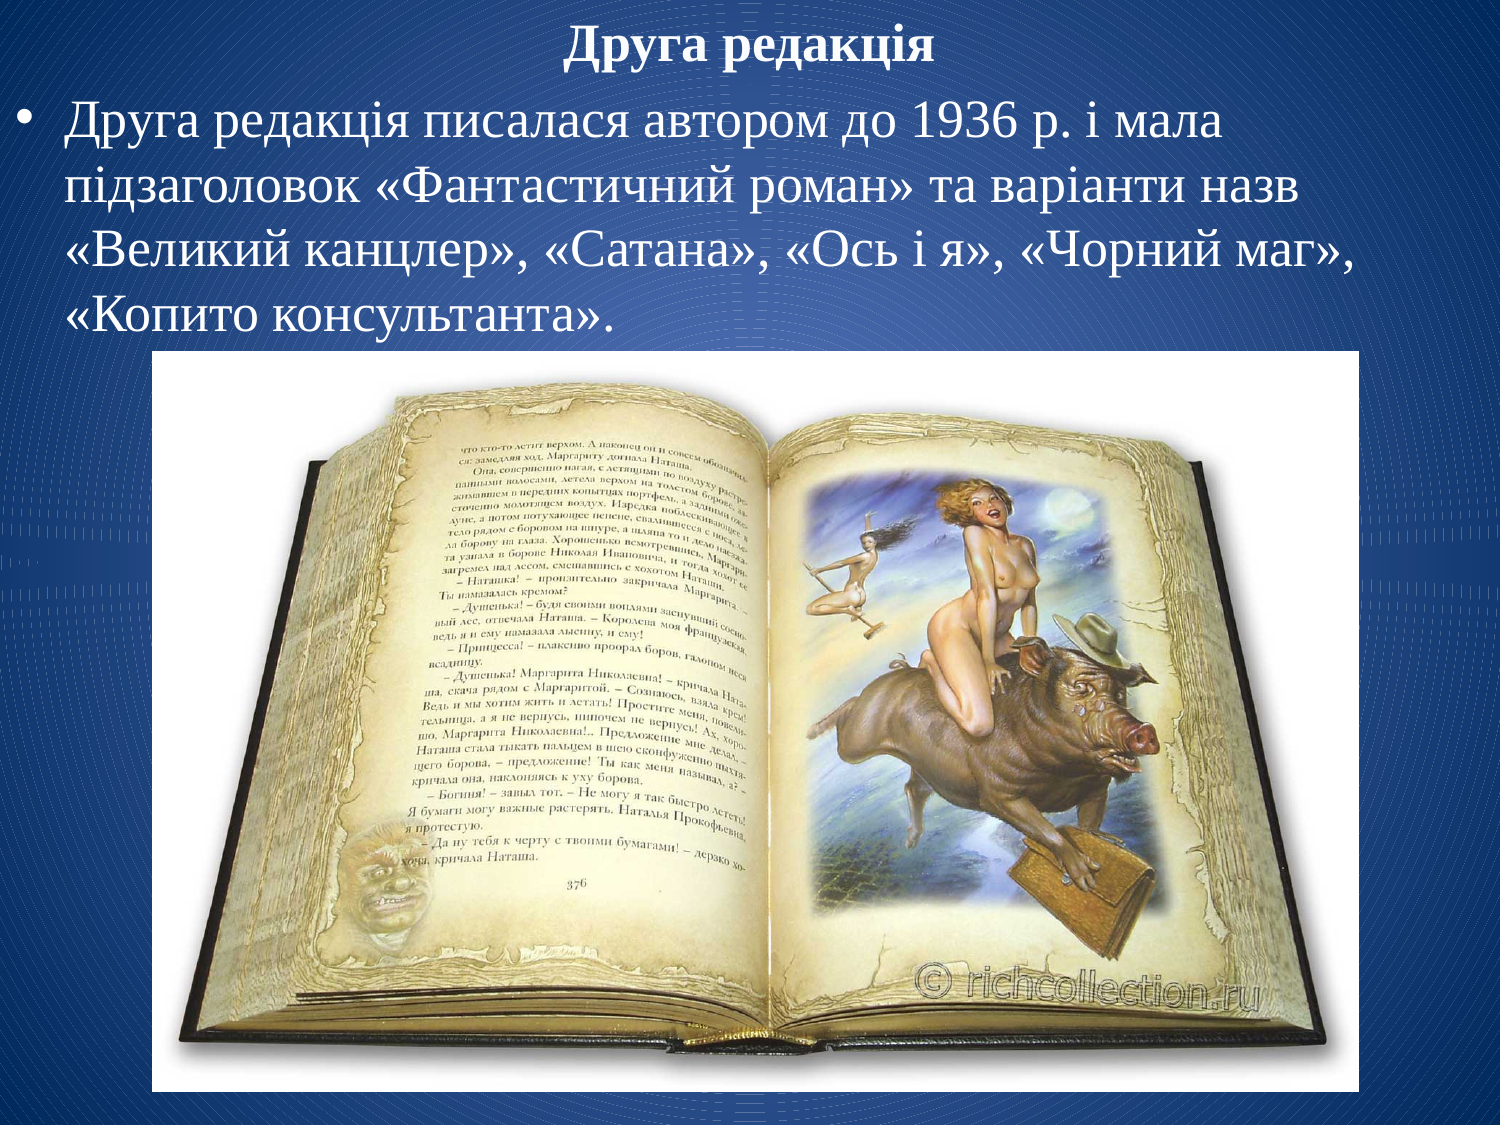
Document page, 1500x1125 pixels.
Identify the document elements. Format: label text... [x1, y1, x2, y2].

list Друга редакція Друга редакція писалася автором до 1936 р. і мала підзаголовок «Фантастичний роман» та варіанти назв «Великий канцлер», «Сатана», «Ось і я», «Чорний маг», «Копито консультанта». [0, 0, 1500, 352]
picture [152, 351, 1359, 1092]
